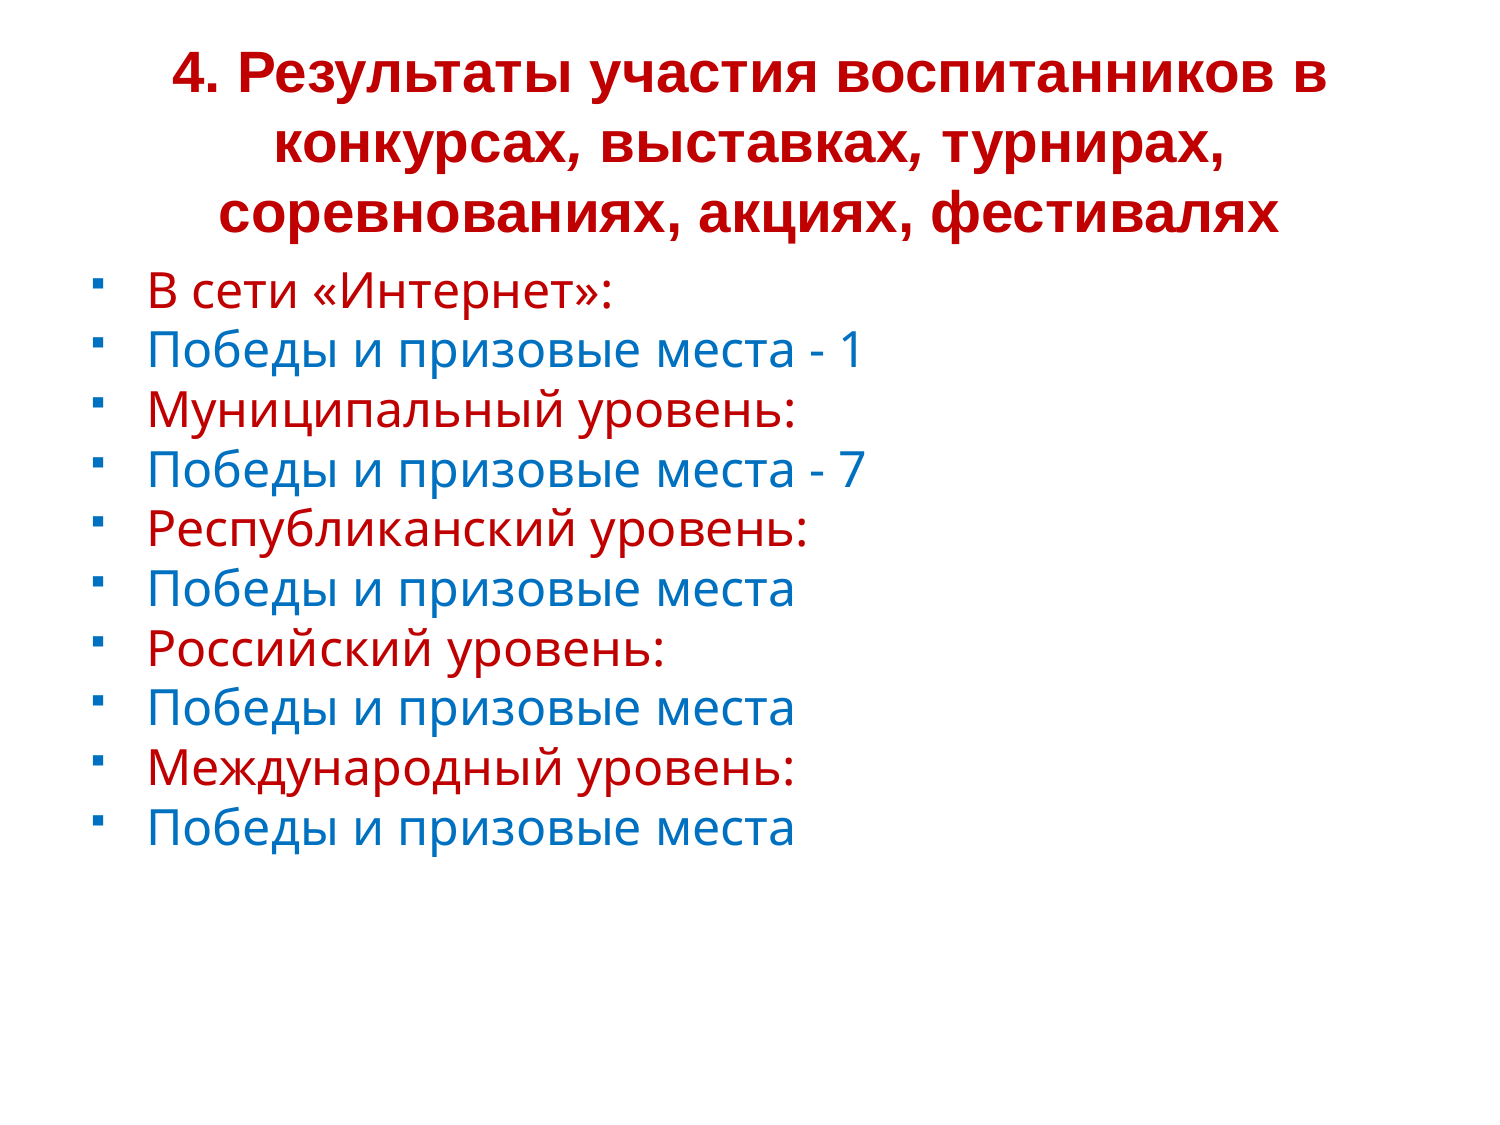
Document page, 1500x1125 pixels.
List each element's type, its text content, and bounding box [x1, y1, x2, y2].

title 4. Результаты участия воспитанников в конкурсах, выставках, турнирах, соревнованиях, акциях, фестивалях [75, 45, 1425, 233]
list В сети «Интернет»: Победы и призовые места - 1 Муниципальный уровень: Победы и призовые места - 7 Республиканский уровень: Победы и призовые места Российский уровень: Победы и призовые места Международный уровень: Победы и призовые места [75, 262, 1425, 1005]
